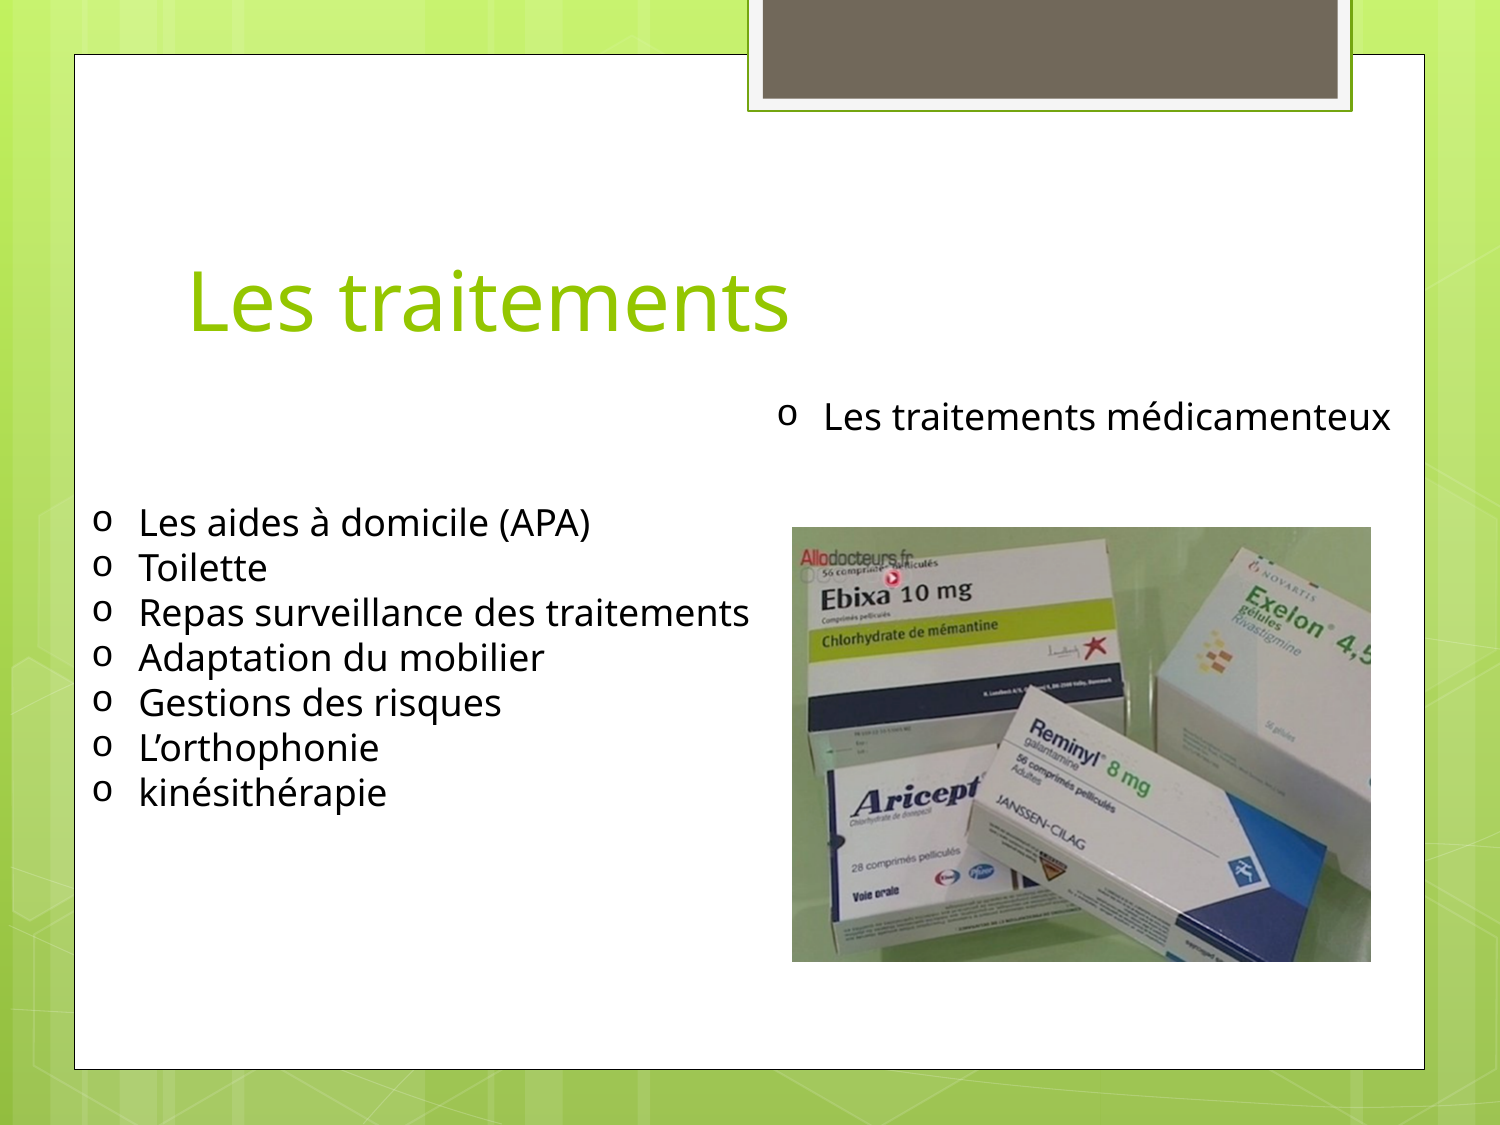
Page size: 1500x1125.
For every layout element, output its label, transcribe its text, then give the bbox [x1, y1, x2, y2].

text_box Les aides à domicile (APA) Toilette Repas surveillance des traitements Adaptation du mobilier Gestions des risques L’orthophonie kinésithérapie [76, 491, 827, 867]
title Les traitements [170, 168, 1324, 357]
picture [792, 526, 1371, 962]
text_box Les traitements médicamenteux [761, 385, 1407, 446]
